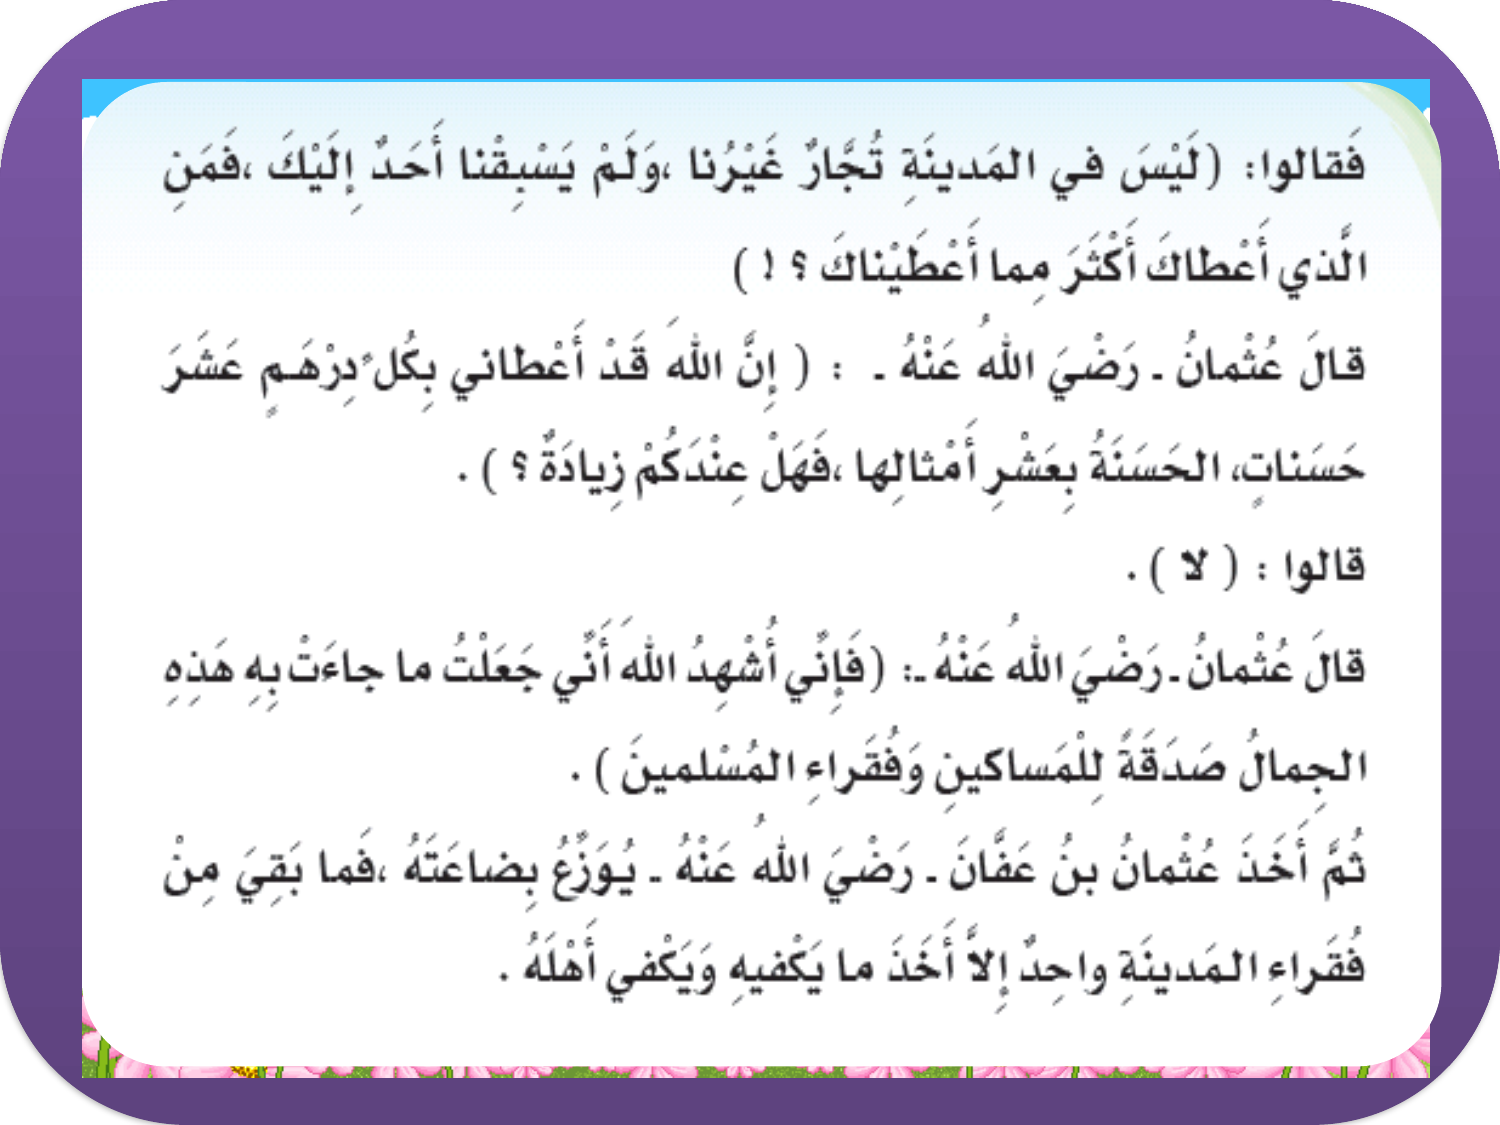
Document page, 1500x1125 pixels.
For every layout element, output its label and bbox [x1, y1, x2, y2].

picture [81, 79, 1442, 1079]
text_box [0, 0, 1500, 1125]
